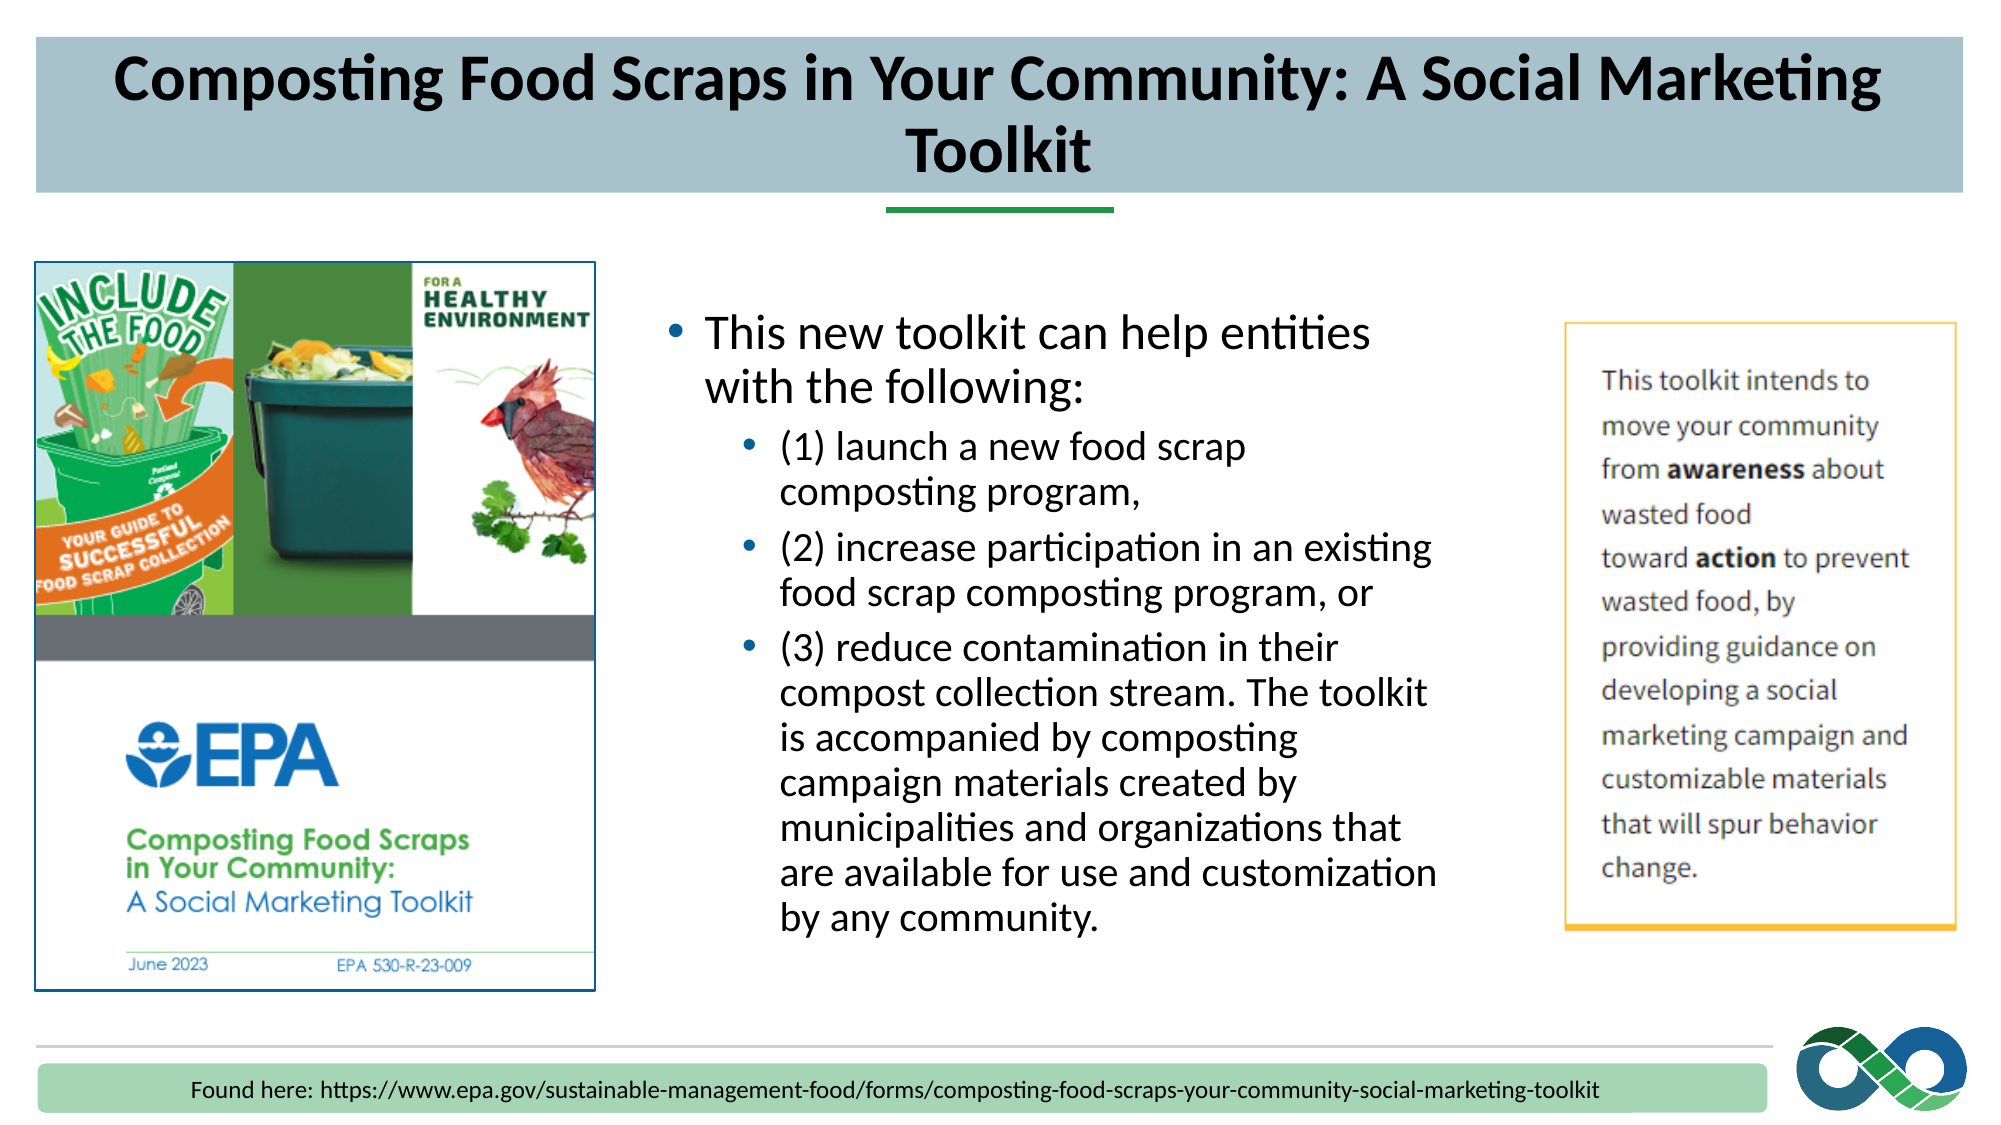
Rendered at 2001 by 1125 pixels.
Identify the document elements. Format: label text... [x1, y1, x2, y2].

text_box Found here: https://www.epa.gov/sustainable-management-food/forms/composting-food-scraps-your-community-social-marketing-toolkit [34, 1060, 1771, 1116]
picture [1558, 312, 1964, 940]
title Composting Food Scraps in Your Community: A Social Marketing Toolkit [36, 36, 1964, 193]
picture [1787, 1013, 1976, 1125]
picture [35, 263, 594, 990]
list This new toolkit can help entities with the following: (1) launch a new food scrap composting program, (2) increase participation in an existing food scrap composting program, or (3) reduce contamination in their compost collection stream. The toolkit is accompanied by composting campaign materials created by municipalities and organizations that are available for use and customization by any community. [652, 298, 1460, 1060]
